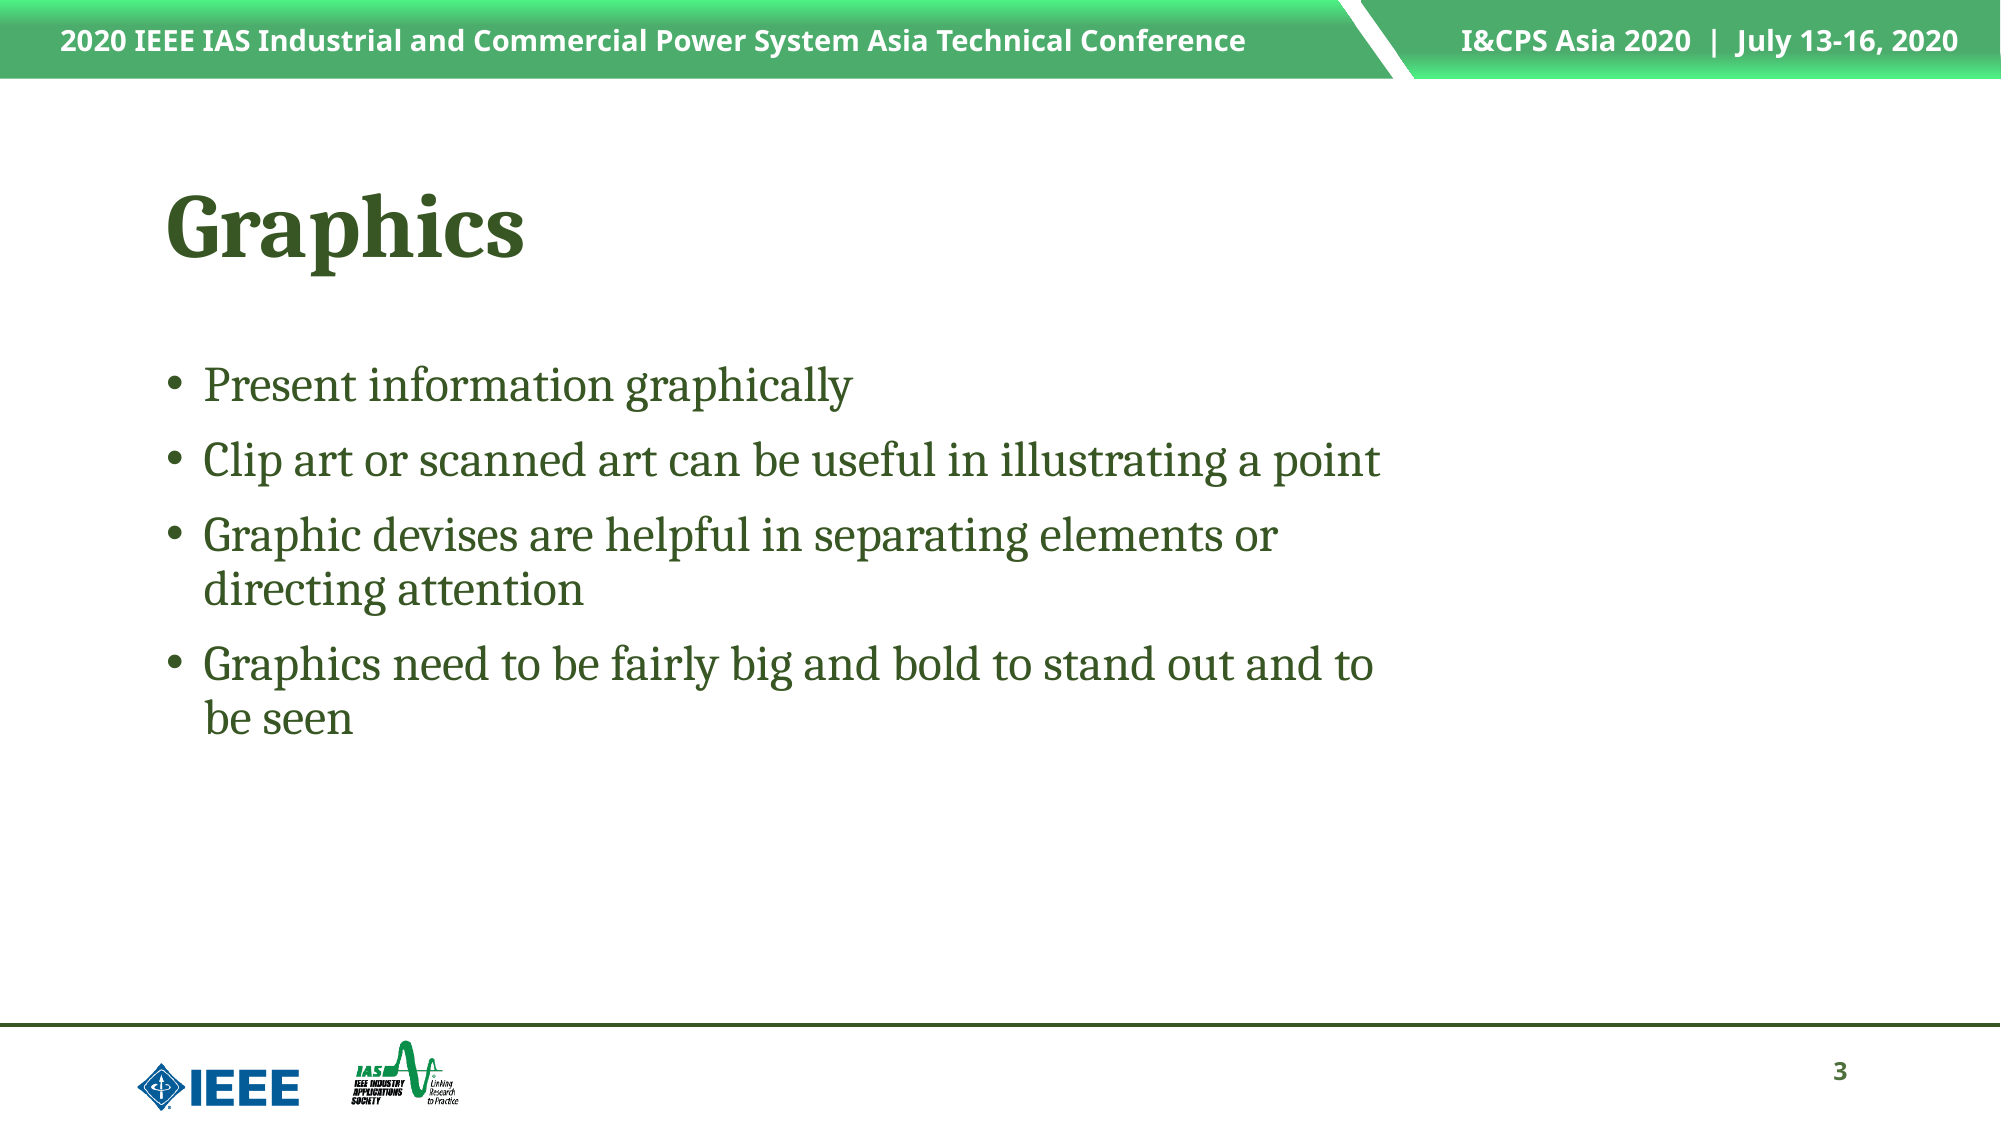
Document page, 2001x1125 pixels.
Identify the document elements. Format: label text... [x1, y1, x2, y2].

slide_number 3 [1412, 1042, 1863, 1103]
text_box Graphics [151, 171, 1446, 335]
text_box Present information graphically Clip art or scanned art can be useful in illustrating a point Graphic devises are helpful in separating elements or directing attention Graphics need to be fairly big and bold to stand out and to be seen [151, 351, 1446, 887]
picture [137, 1063, 299, 1111]
picture [342, 1030, 467, 1114]
